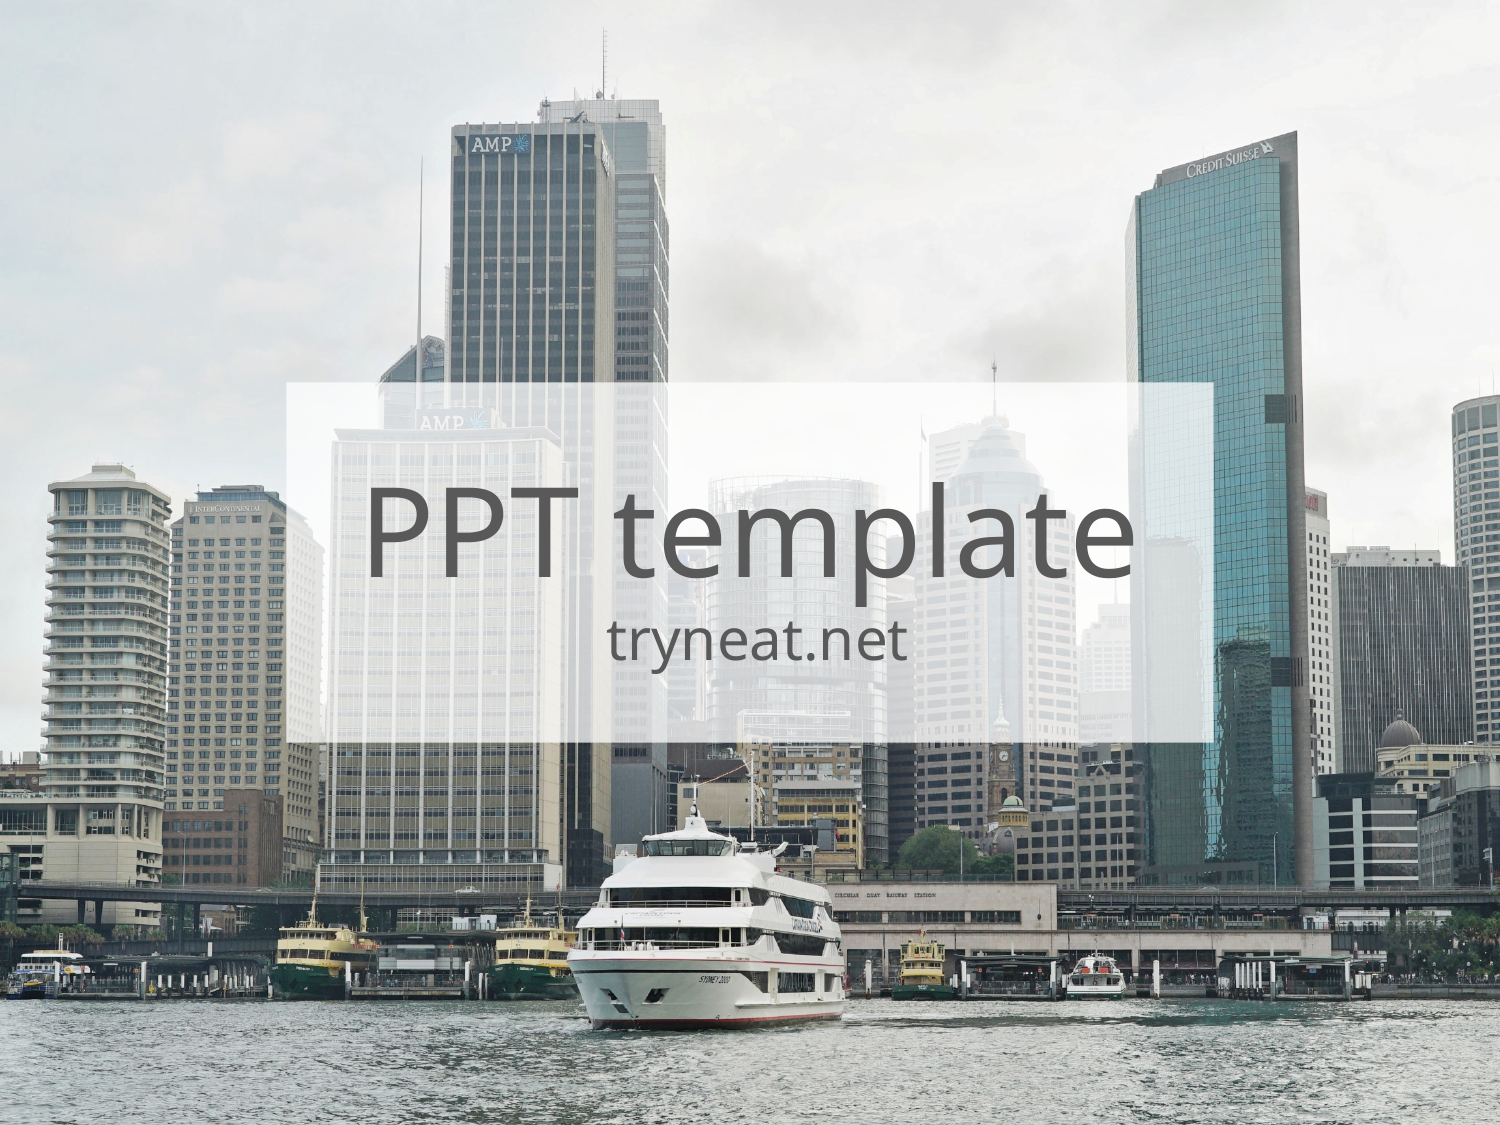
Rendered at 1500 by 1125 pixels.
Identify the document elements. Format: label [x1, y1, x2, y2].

text_box [0, 0, 1500, 1125]
